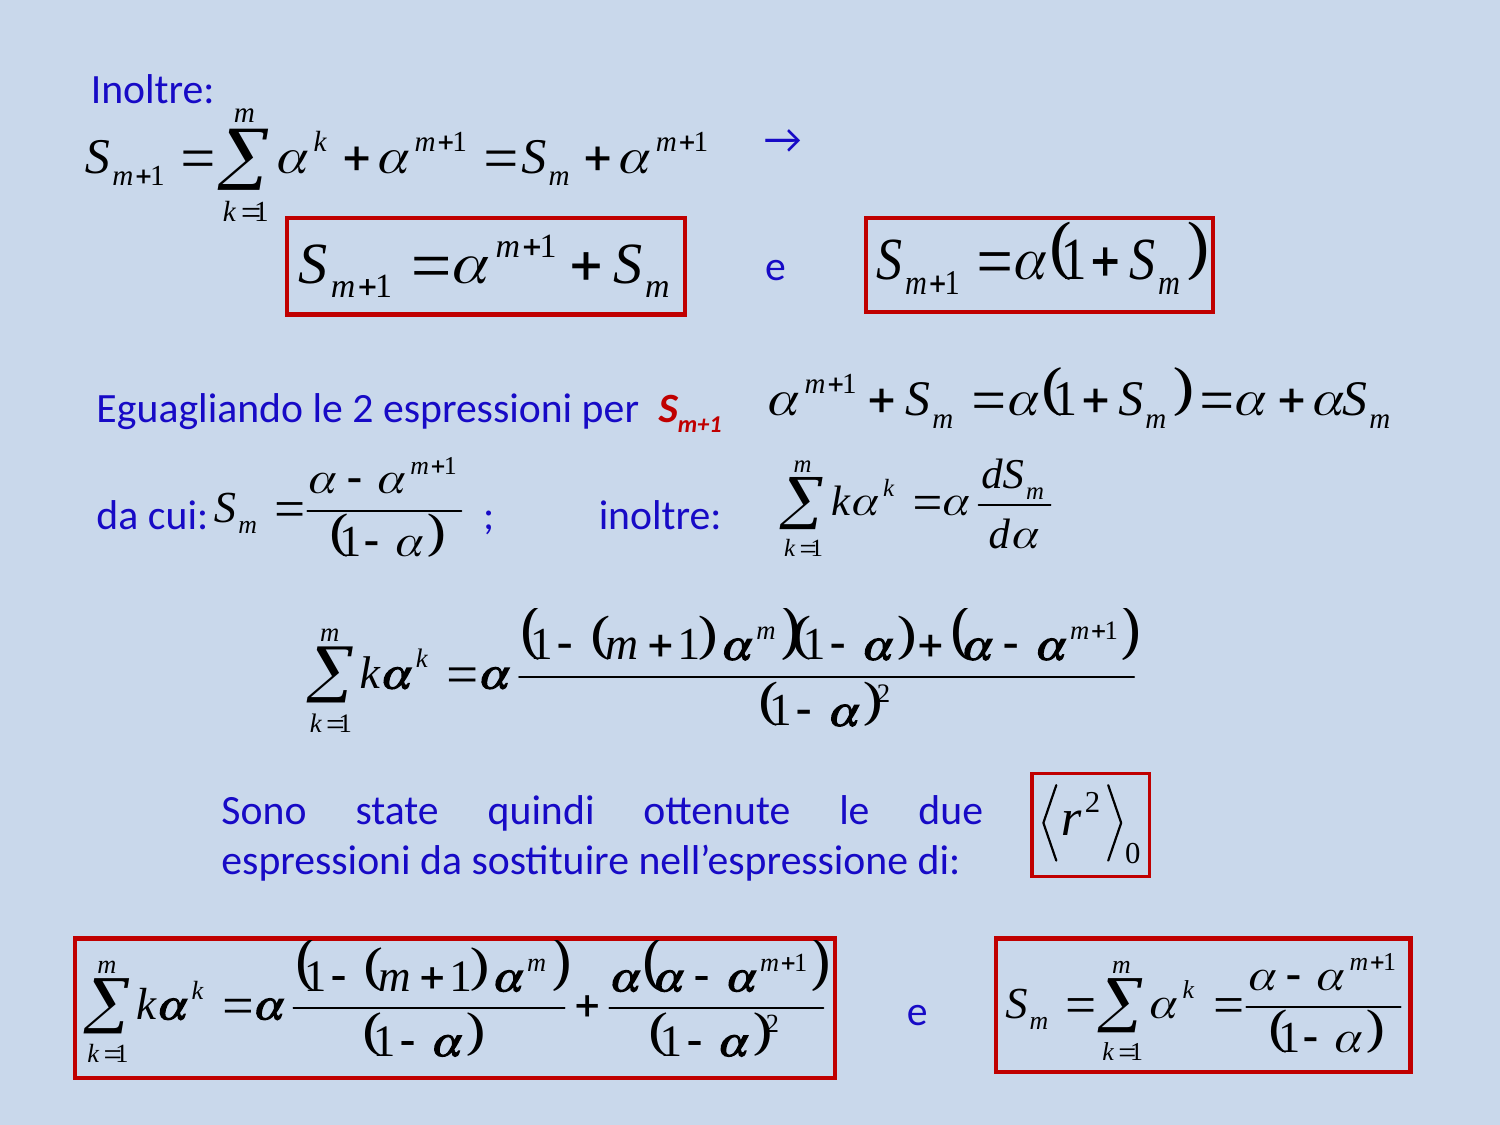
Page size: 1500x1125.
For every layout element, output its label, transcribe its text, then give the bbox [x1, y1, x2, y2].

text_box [867, 219, 1212, 310]
text_box Eguagliando le 2 espressioni per Sm+1 da cui: ; inoltre: [81, 373, 738, 546]
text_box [773, 443, 1059, 566]
text_box e [892, 975, 943, 1041]
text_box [206, 443, 470, 575]
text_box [761, 361, 1401, 442]
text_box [76, 89, 715, 233]
text_box e [750, 231, 801, 297]
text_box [288, 219, 684, 313]
text_box Sono state quindi ottenute le due espressioni da sostituire nell’espressione di: [206, 775, 998, 890]
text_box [76, 939, 834, 1077]
text_box Inoltre: → [76, 54, 818, 170]
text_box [298, 607, 1144, 747]
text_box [997, 939, 1409, 1071]
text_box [1032, 774, 1149, 876]
